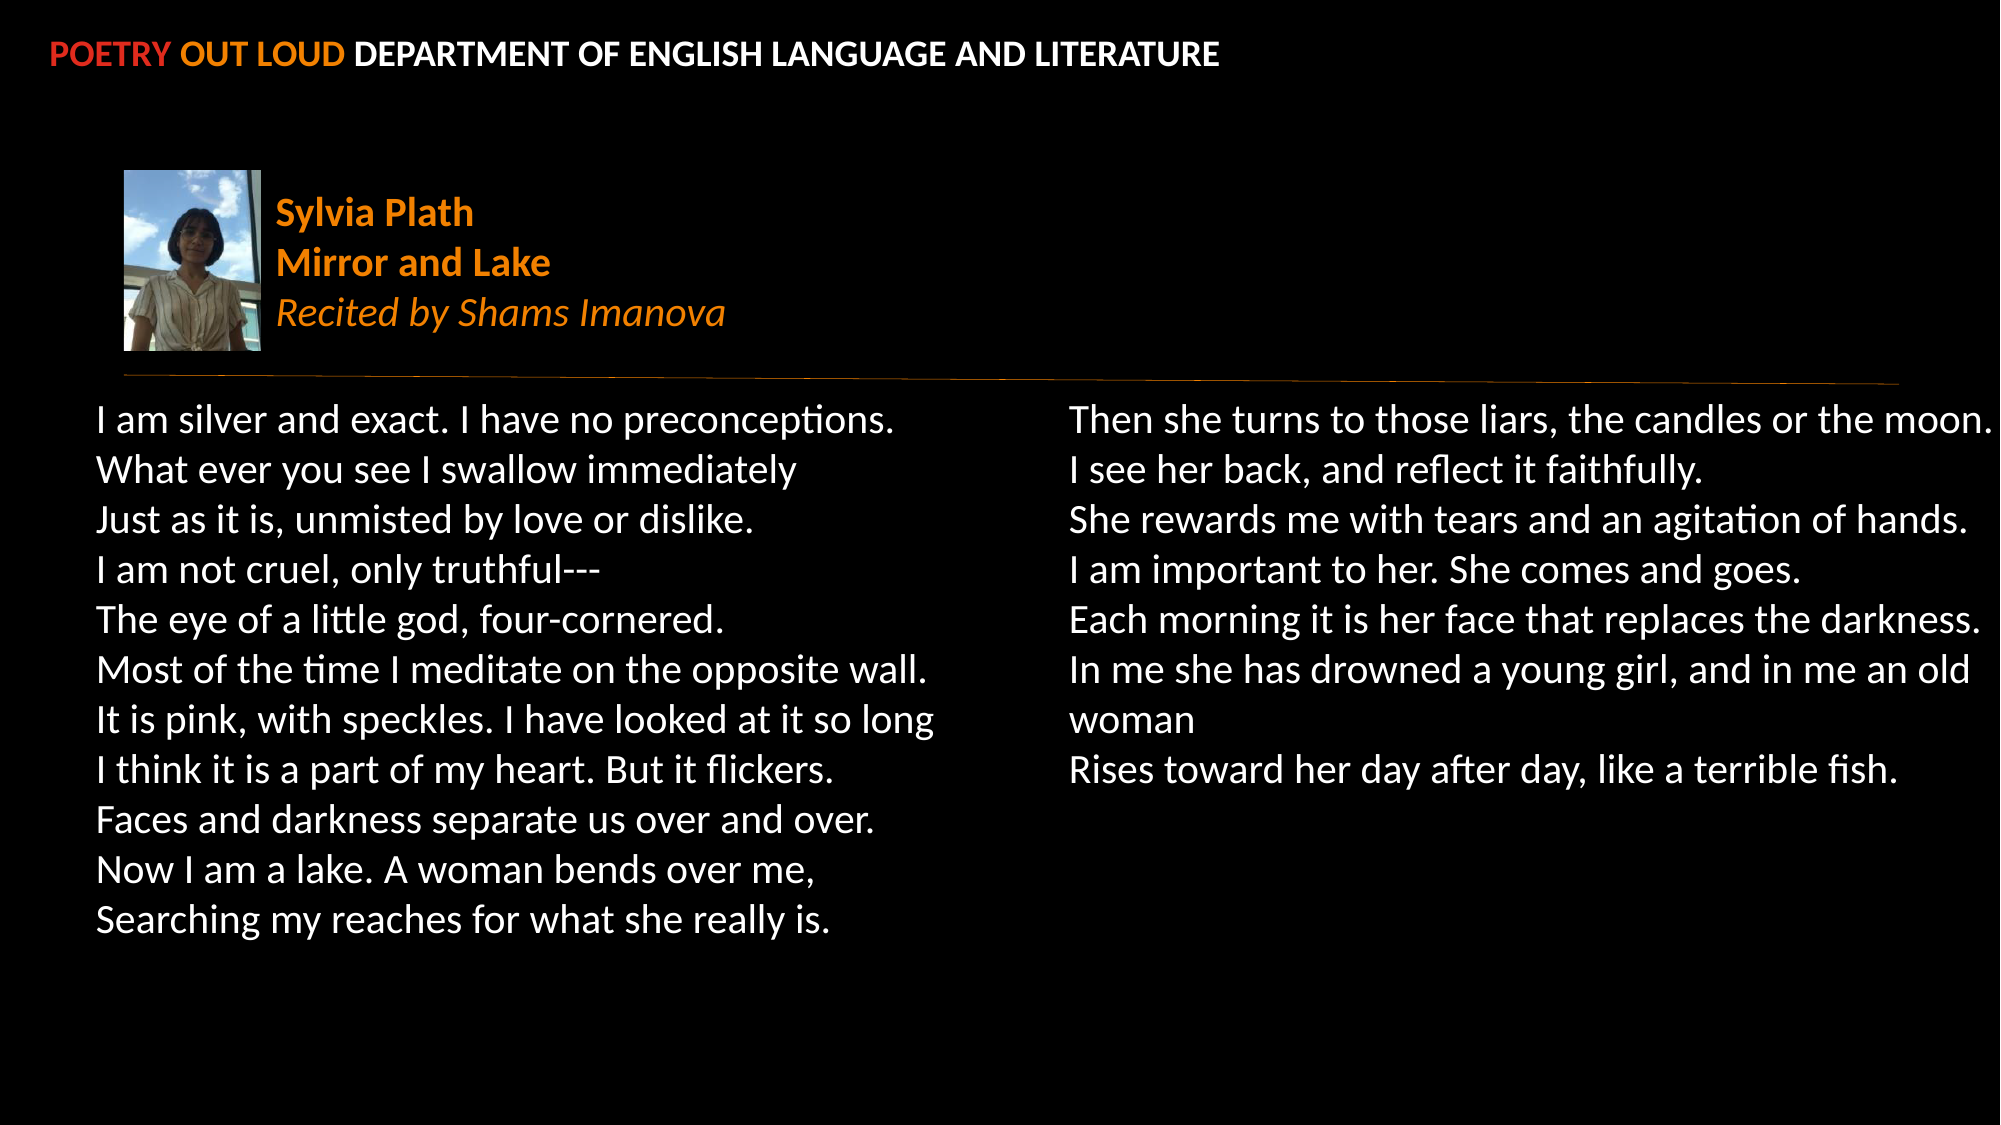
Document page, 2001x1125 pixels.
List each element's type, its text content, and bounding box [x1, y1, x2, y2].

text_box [123, 374, 1900, 385]
text_box Sylvia Plath Mirror and Lake Recited by Shams Imanova [261, 177, 1055, 343]
picture [123, 170, 261, 351]
text_box POETRY OUT LOUD DEPARTMENT OF ENGLISH LANGUAGE AND LITERATURE [34, 21, 1290, 81]
text_box I am silver and exact. I have no preconceptions. What ever you see I swallow immediately Just as it is, unmisted by love or dislike. I am not cruel, only truthful--- The eye of a little god, four-cornered. Most of the time I meditate on the opposite wall. It is pink, with speckles. I have looked at it so long I think it is a part of my heart. But it flickers. Faces and darkness separate us over and over. Now I am a lake. A woman bends over me, Searching my reaches for what she really is. [81, 384, 1012, 950]
text_box Then she turns to those liars, the candles or the moon. I see her back, and reflect it faithfully. She rewards me with tears and an agitation of hands. I am important to her. She comes and goes. Each morning it is her face that replaces the darkness. In me she has drowned a young girl, and in me an old woman Rises toward her day after day, like a terrible fish. [1054, 384, 2000, 799]
